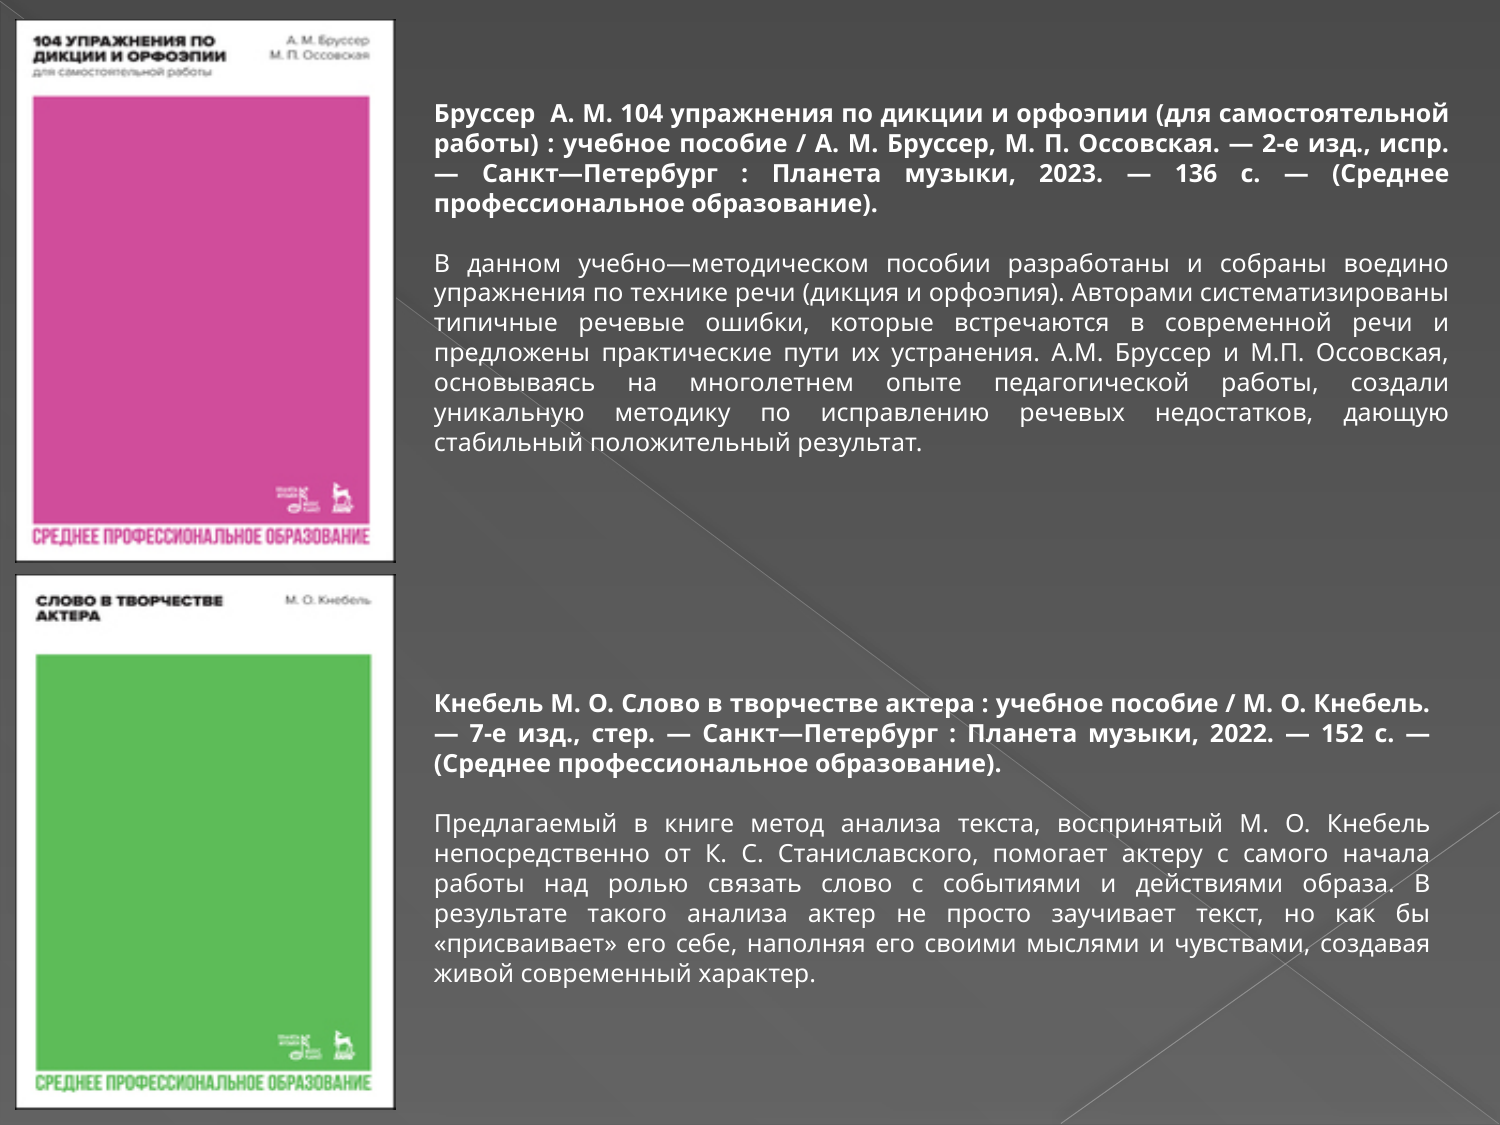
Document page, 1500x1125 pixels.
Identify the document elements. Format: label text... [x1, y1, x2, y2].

text_box Кнебель М. О. Слово в творчестве актера : учебное пособие / М. О. Кнебель. — 7-е изд., стер. — Санкт—Петербург : Планета музыки, 2022. — 152 с. — (Среднее профессиональное образование). Предлагаемый в книге метод анализа текста, воспринятый М. О. Кнебель непосредственно от К. С. Станиславского, помогает актеру с самого начала работы над ролью связать слово с событиями и действиями образа. В результате такого анализа актер не просто заучивает текст, но как бы «присваивает» его себе, наполняя его своими мыслями и чувствами, создавая живой современный характер. [419, 680, 1447, 995]
text_box Бруссер А. М. 104 упражнения по дикции и орфоэпии (для самостоятельной работы) : учебное пособие / А. М. Бруссер, М. П. Оссовская. — 2-е изд., испр. — Санкт—Петербург : Планета музыки, 2023. — 136 с. — (Среднее профессиональное образование). В данном учебно—методическом пособии разработаны и собраны воедино упражнения по технике речи (дикция и орфоэпия). Авторами систематизированы типичные речевые ошибки, которые встречаются в современной речи и предложены практические пути их устранения. А.М. Бруссер и М.П. Оссовская, основываясь на многолетнем опыте педагогической работы, создали уникальную методику по исправлению речевых недостатков, дающую стабильный положительный результат. [419, 89, 1466, 464]
picture [14, 18, 396, 563]
picture [14, 574, 396, 1110]
